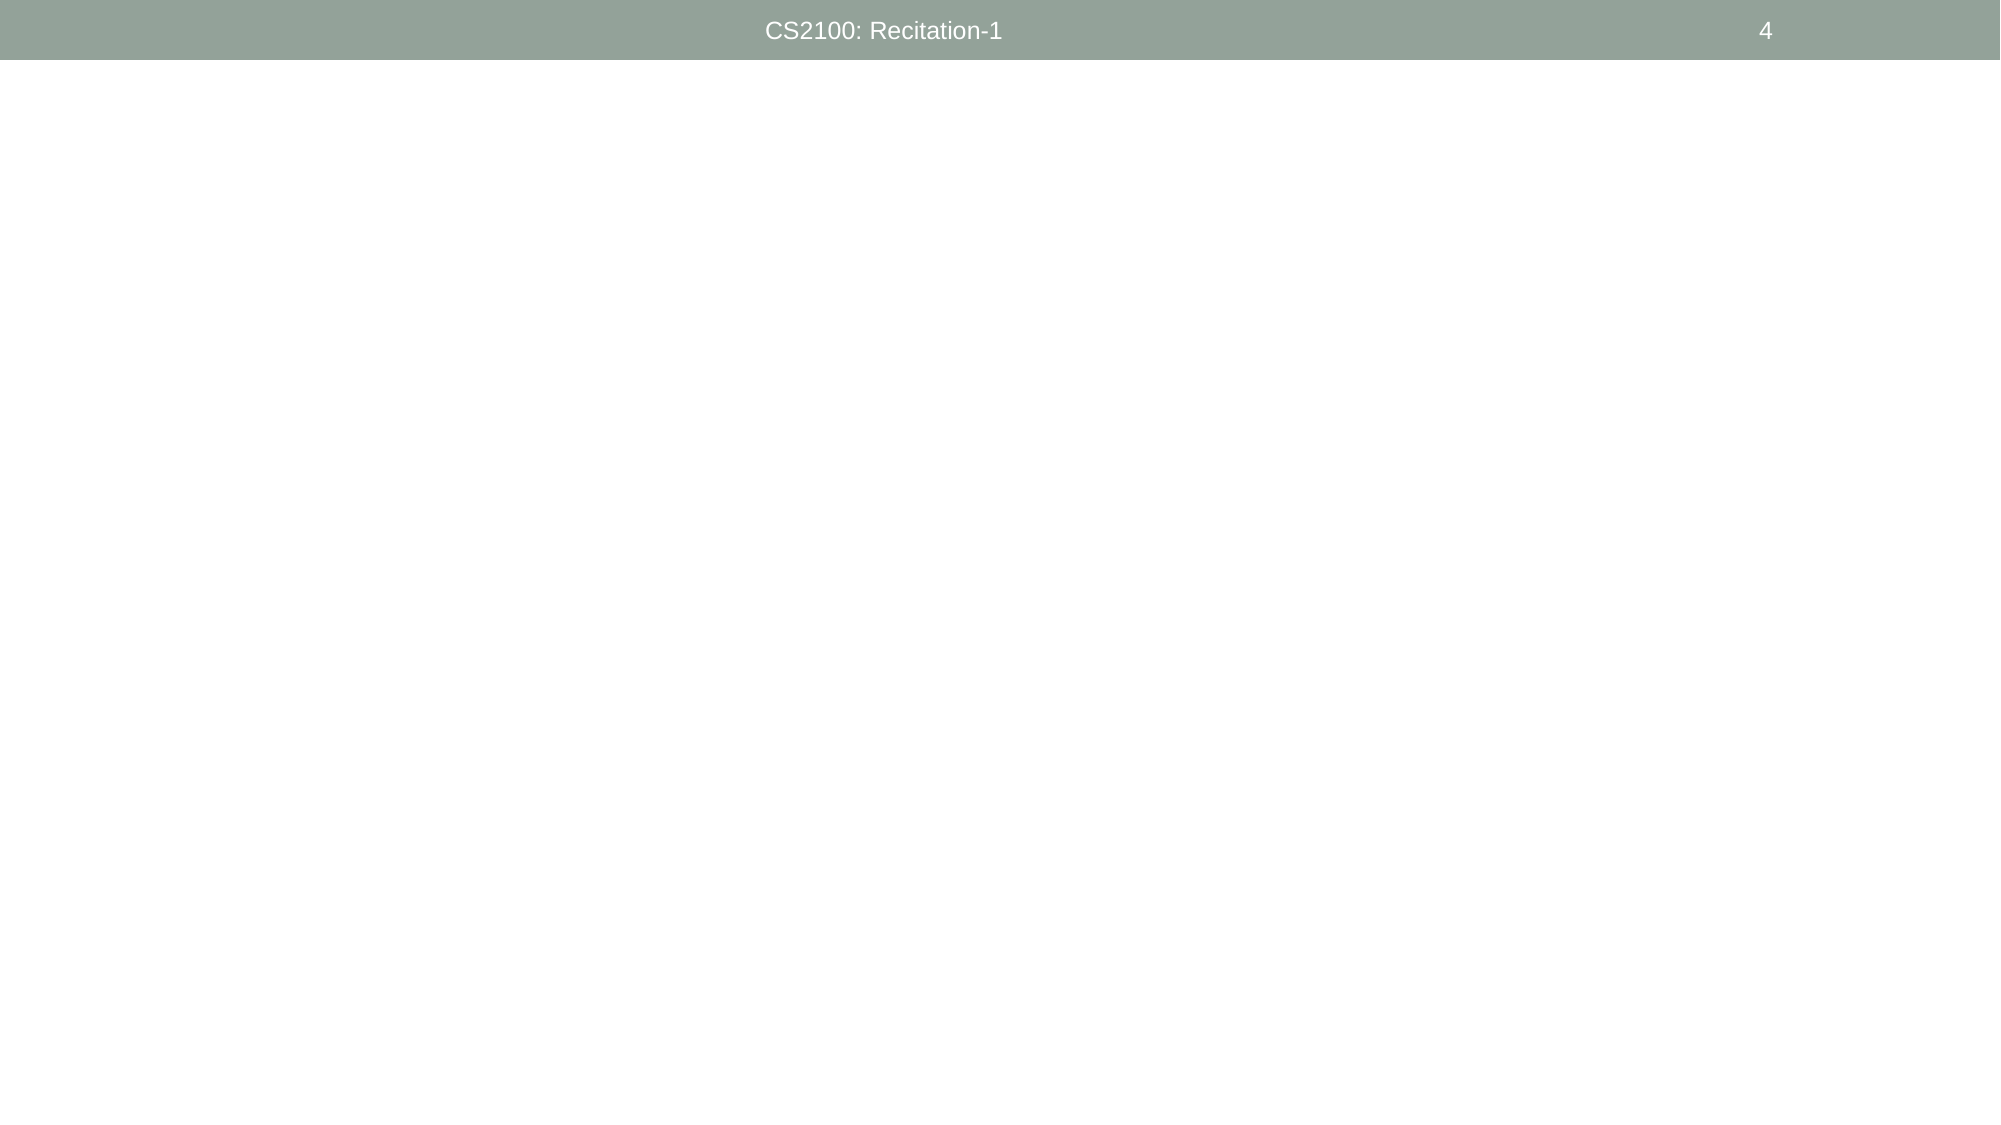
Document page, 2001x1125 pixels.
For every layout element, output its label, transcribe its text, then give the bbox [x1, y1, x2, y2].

slide_number 4 [1744, 3, 1900, 57]
footer CS2100: Recitation-1 [750, 3, 1650, 57]
